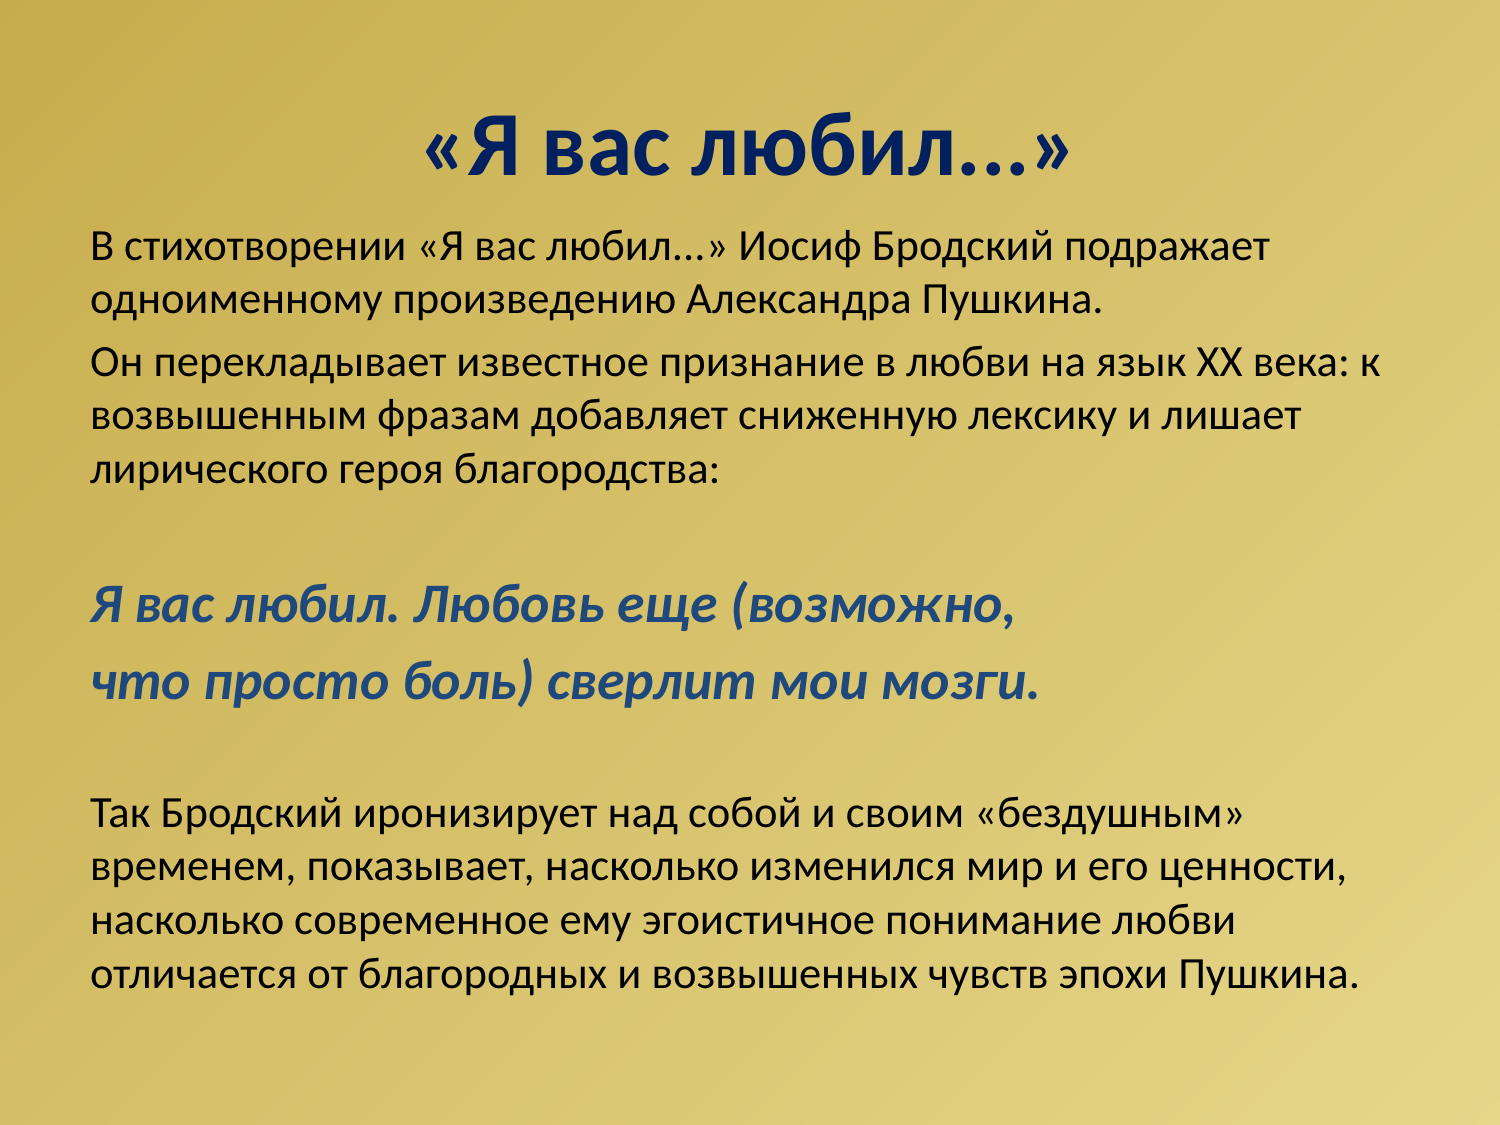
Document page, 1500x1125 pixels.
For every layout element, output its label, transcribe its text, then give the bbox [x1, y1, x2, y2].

title «Я вас любил...» [75, 45, 1425, 208]
list В стихотворении «Я вас любил...» Иосиф Бродский подражает одноименному произведению Александра Пушкина. Он перекладывает известное признание в любви на язык XX века: к возвышенным фразам добавляет сниженную лексику и лишает лирического героя благородства: Я вас любил. Любовь еще (возможно, что просто боль) сверлит мои мозги. Так Бродский иронизирует над собой и своим «бездушным» временем, показывает, насколько изменился мир и его ценности, насколько современное ему эгоистичное понимание любви отличается от благородных и возвышенных чувств эпохи Пушкина. [75, 208, 1425, 1005]
